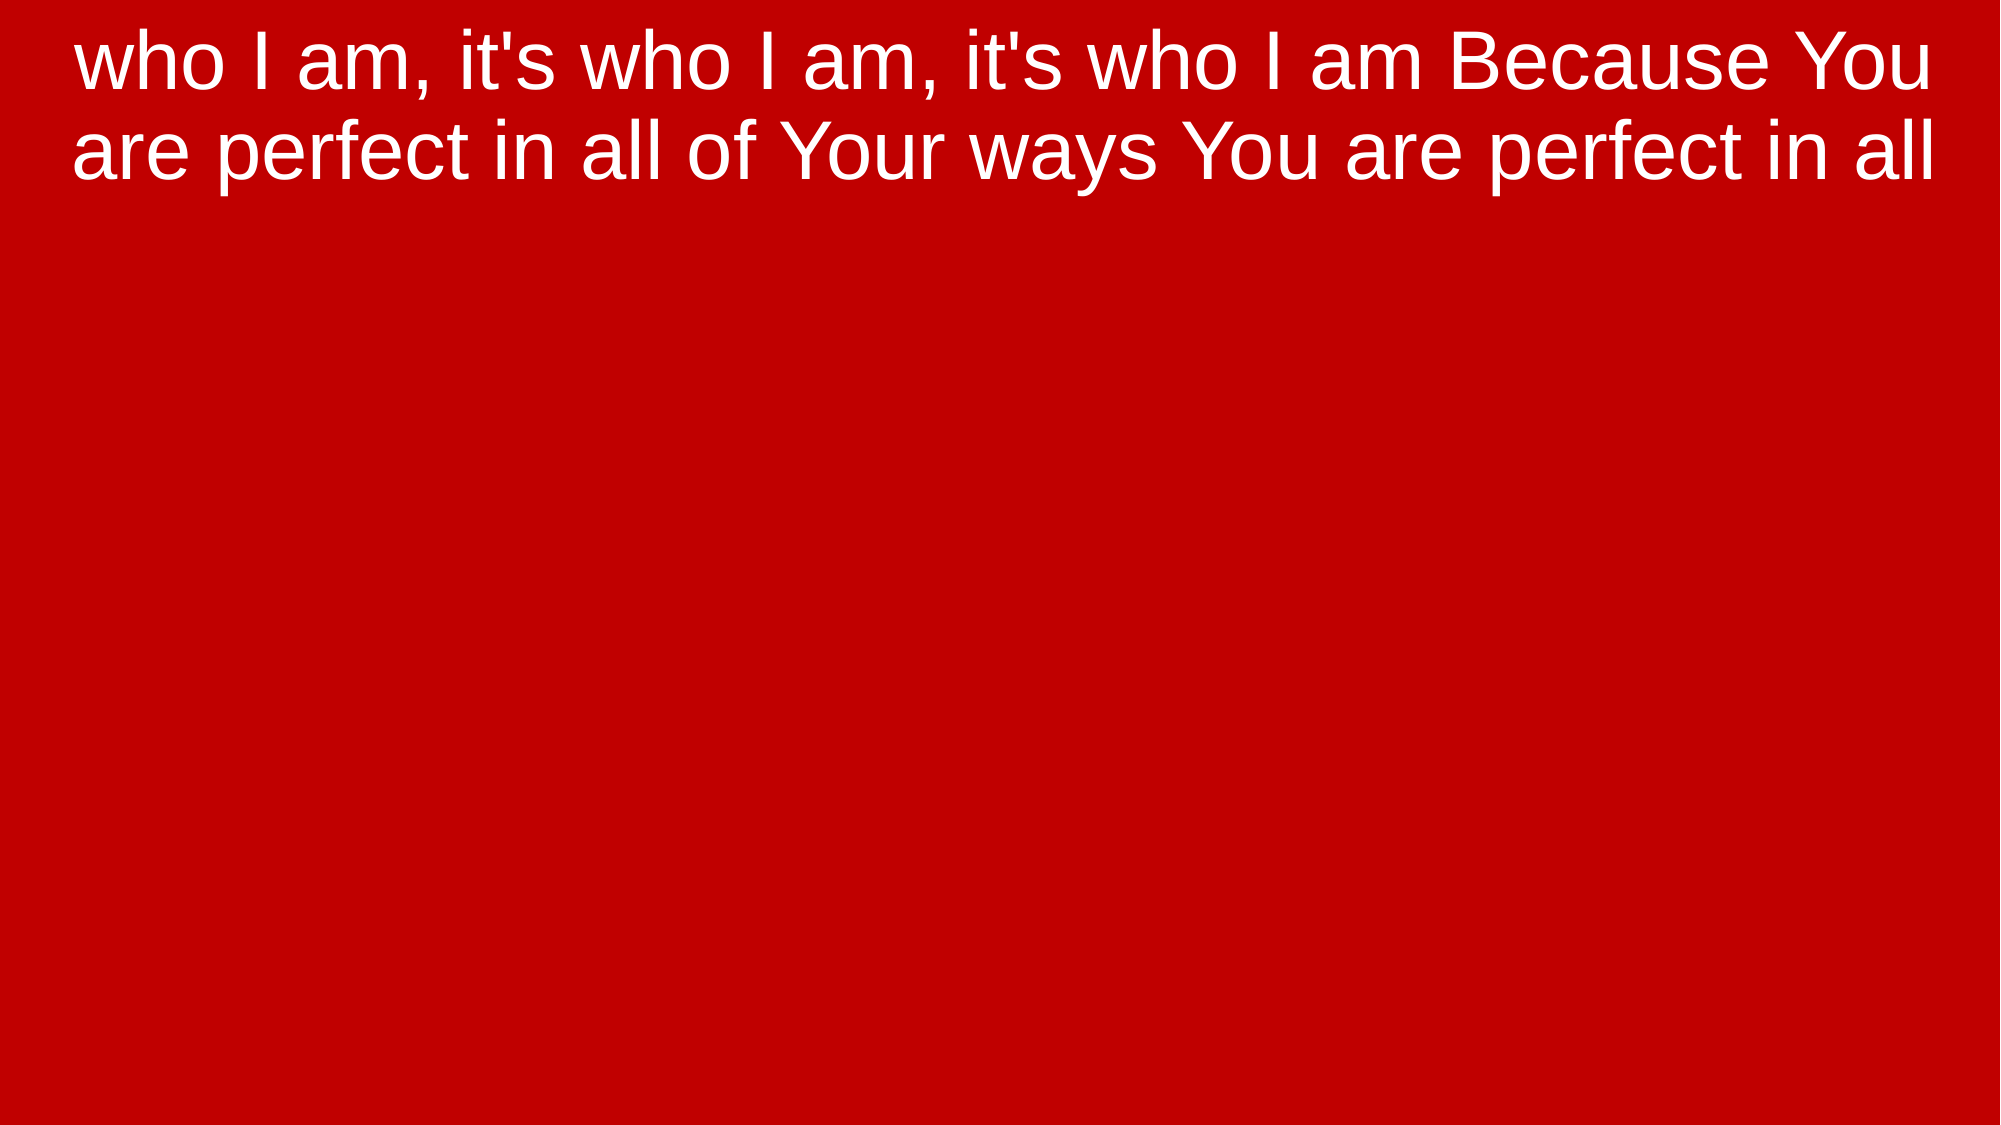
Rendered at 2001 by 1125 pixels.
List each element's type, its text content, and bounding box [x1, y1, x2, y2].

list who I am, it's who I am, it's who I am Because You are perfect in all of Your ways You are perfect in all [10, 9, 2000, 784]
